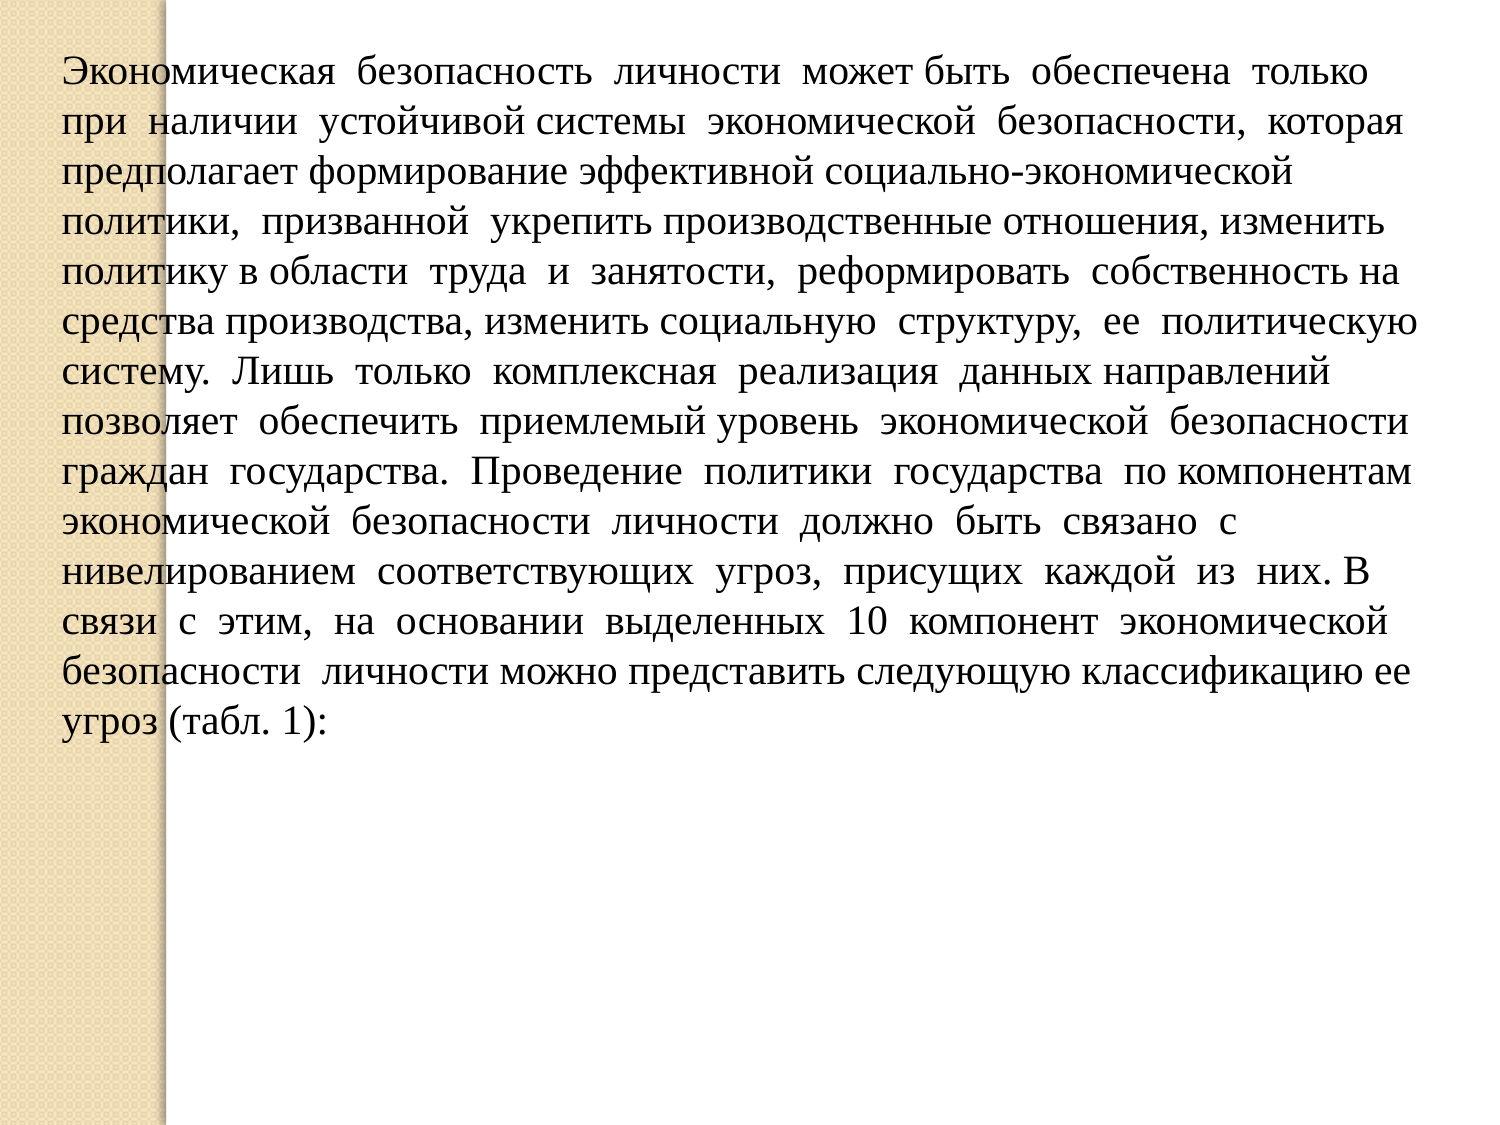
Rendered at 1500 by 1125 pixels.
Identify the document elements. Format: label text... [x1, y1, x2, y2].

text_box Экономическая безопасность личности может быть обеспечена только при наличии устойчивой системы экономической безопасности, которая предполагает формирование эффективной социально-экономической политики, призванной укрепить производственные отношения, изменить политику в области труда и занятости, реформировать собственность на средства производства, изменить социальную структуру, ее политическую систему. Лишь только комплексная реализация данных направлений позволяет обеспечить приемлемый уровень экономической безопасности граждан государства. Проведение политики государства по компонентам экономической безопасности личности должно быть связано с нивелированием соответствующих угроз, присущих каждой из них. В связи с этим, на основании выделенных 10 компонент экономической безопасности личности можно представить следующую классификацию ее угроз (табл. 1): [46, 35, 1465, 751]
